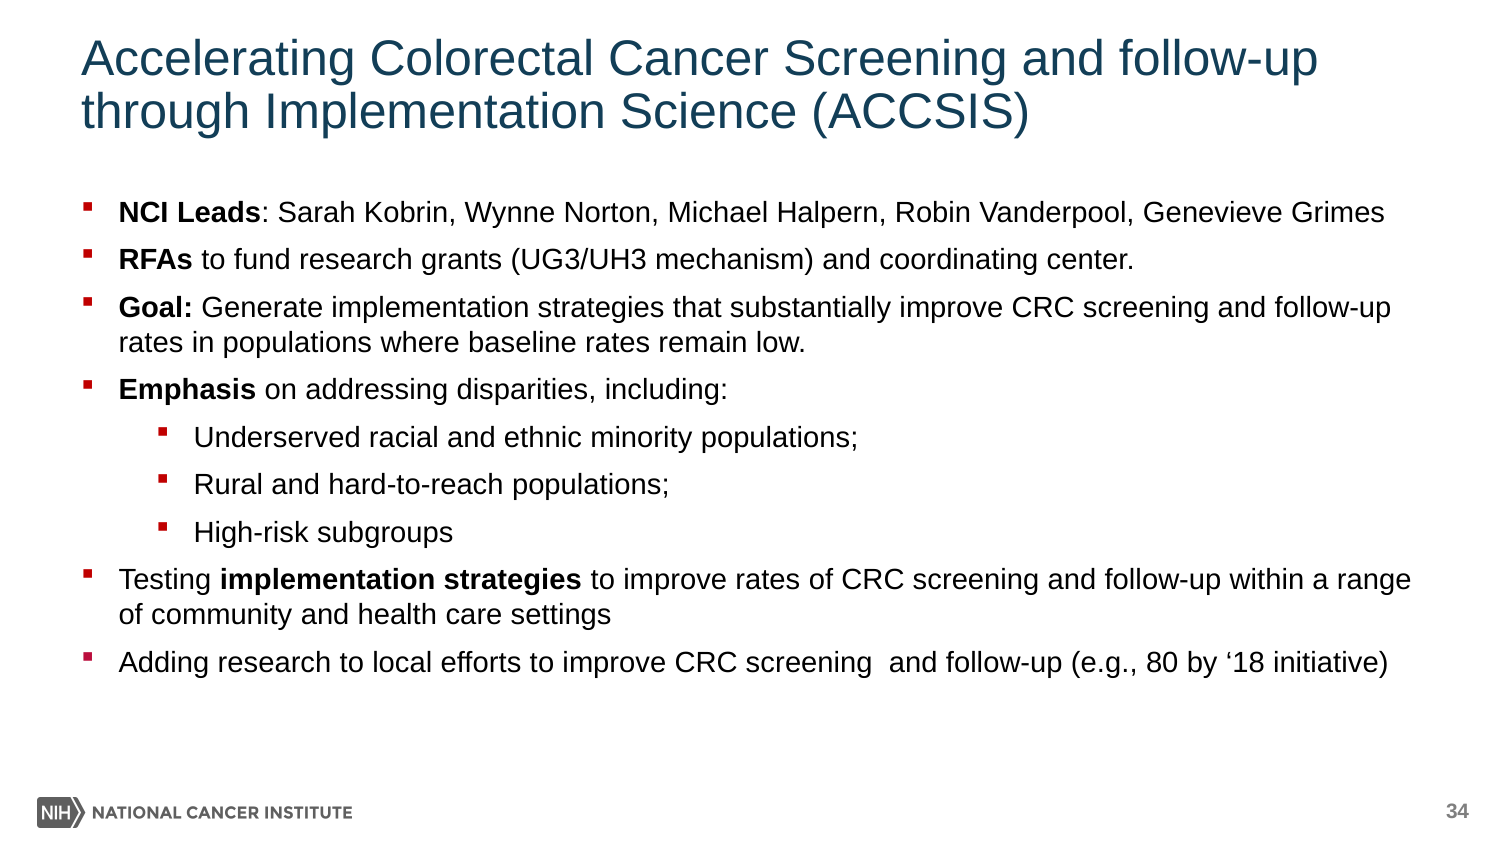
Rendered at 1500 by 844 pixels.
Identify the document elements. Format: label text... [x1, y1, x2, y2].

title Accelerating Colorectal Cancer Screening and follow-up through Implementation Science (ACCSIS) [81, 87, 1421, 140]
list NCI Leads: Sarah Kobrin, Wynne Norton, Michael Halpern, Robin Vanderpool, Genevieve Grimes RFAs to fund research grants (UG3/UH3 mechanism) and coordinating center. Goal: Generate implementation strategies that substantially improve CRC screening and follow-up rates in populations where baseline rates remain low. Emphasis on addressing disparities, including: Underserved racial and ethnic minority populations; Rural and hard-to-reach populations; High-risk subgroups Testing implementation strategies to improve rates of CRC screening and follow-up within a range of community and health care settings Adding research to local efforts to improve CRC screening and follow-up (e.g., 80 by ‘18 initiative) [81, 193, 1421, 784]
picture [37, 797, 352, 828]
